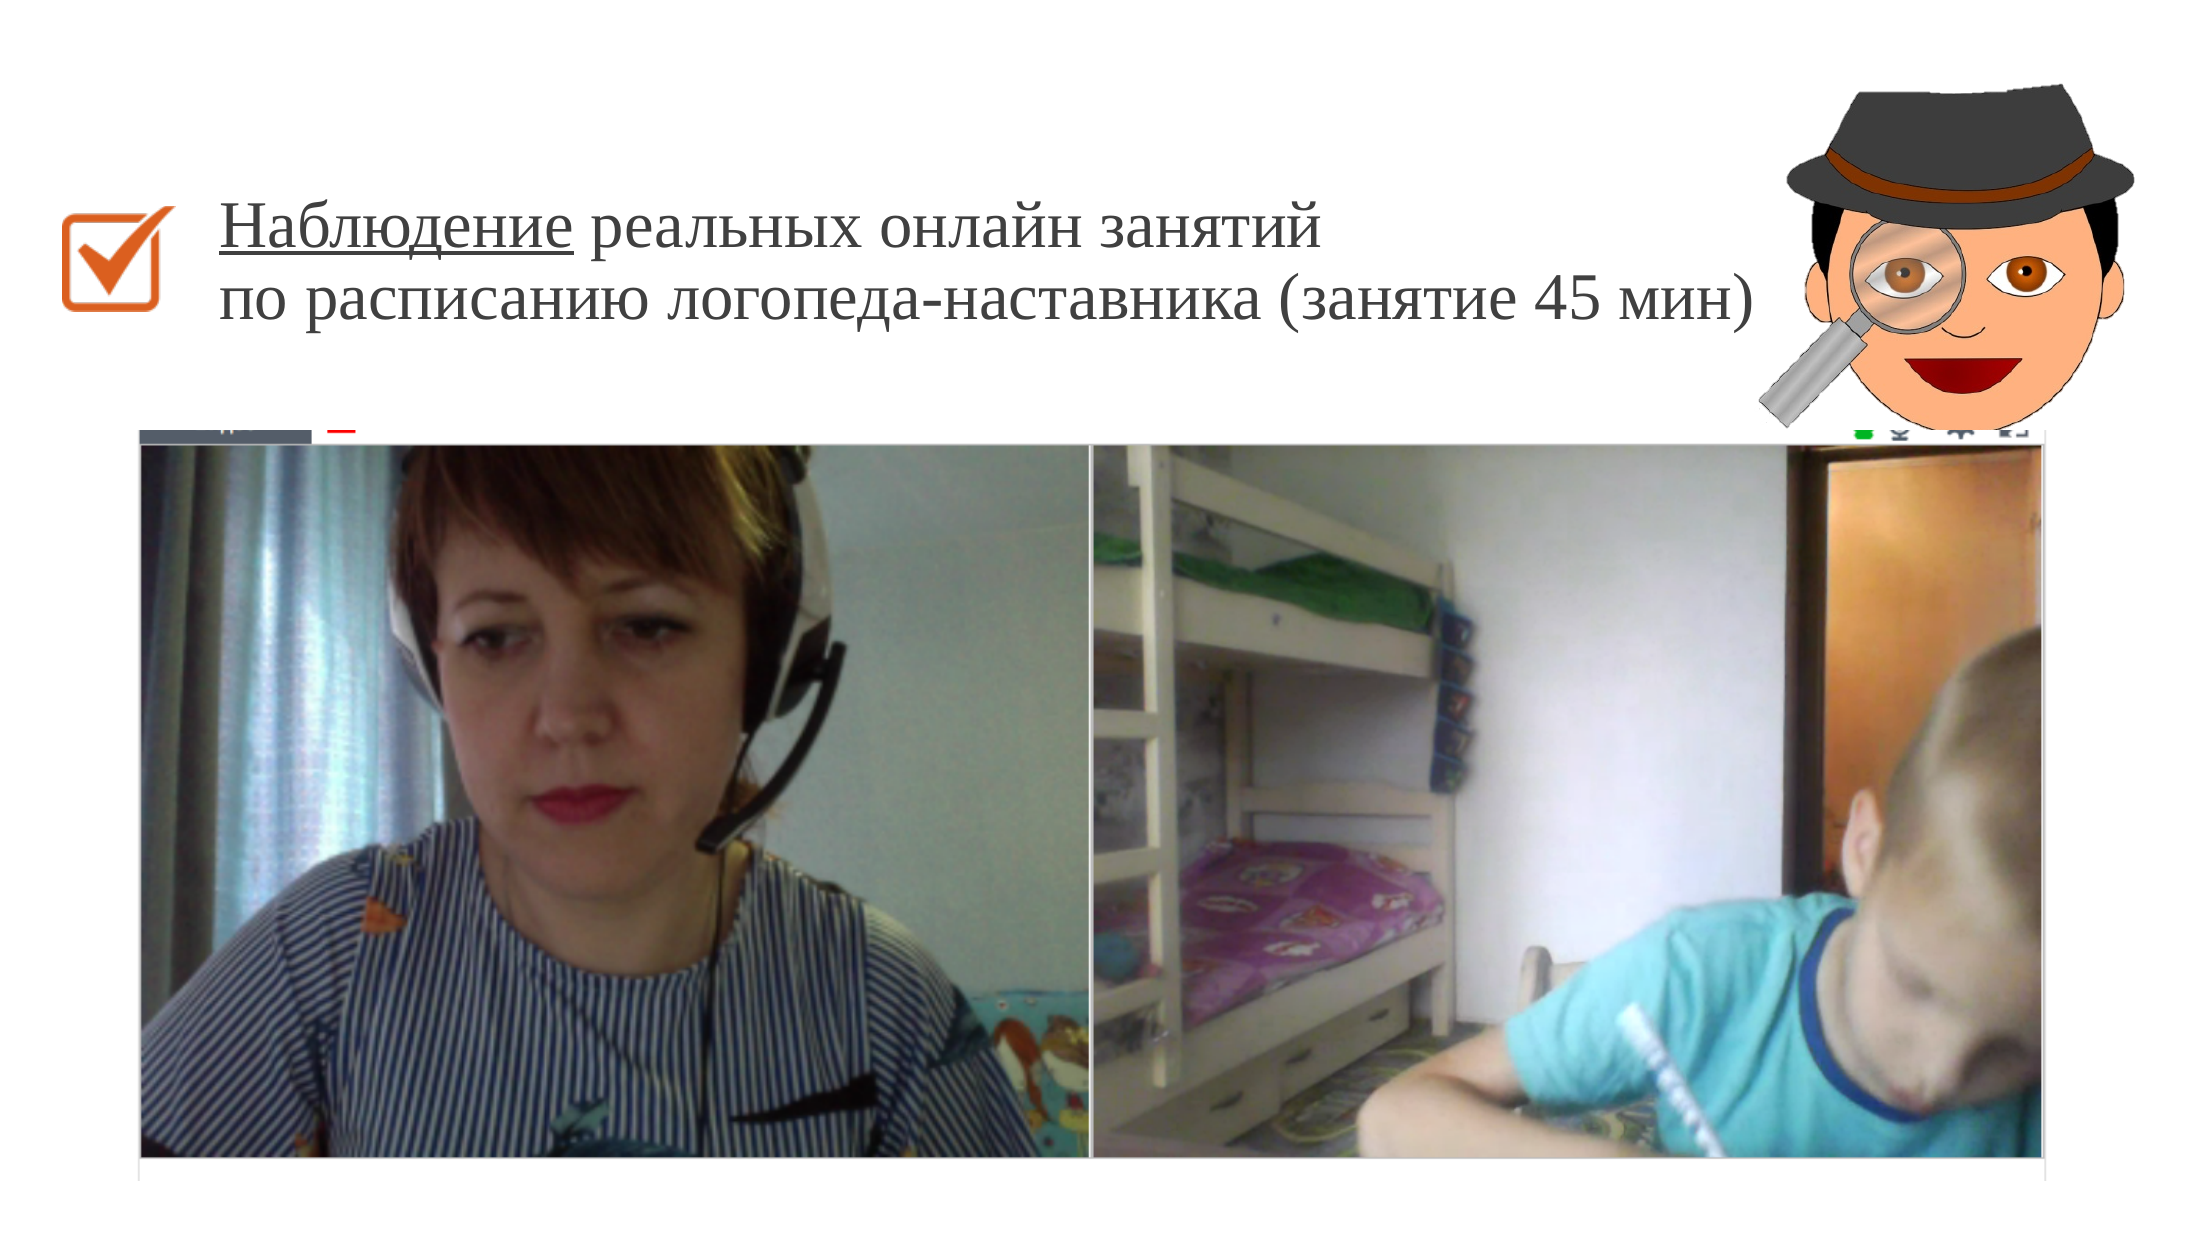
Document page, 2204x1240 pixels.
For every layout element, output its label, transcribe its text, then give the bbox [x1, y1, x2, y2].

picture [62, 206, 176, 312]
title Наблюдение реальных онлайн занятий по расписанию логопеда-наставника (занятие 45 мин) [204, 170, 1739, 353]
picture [118, 64, 2204, 1181]
